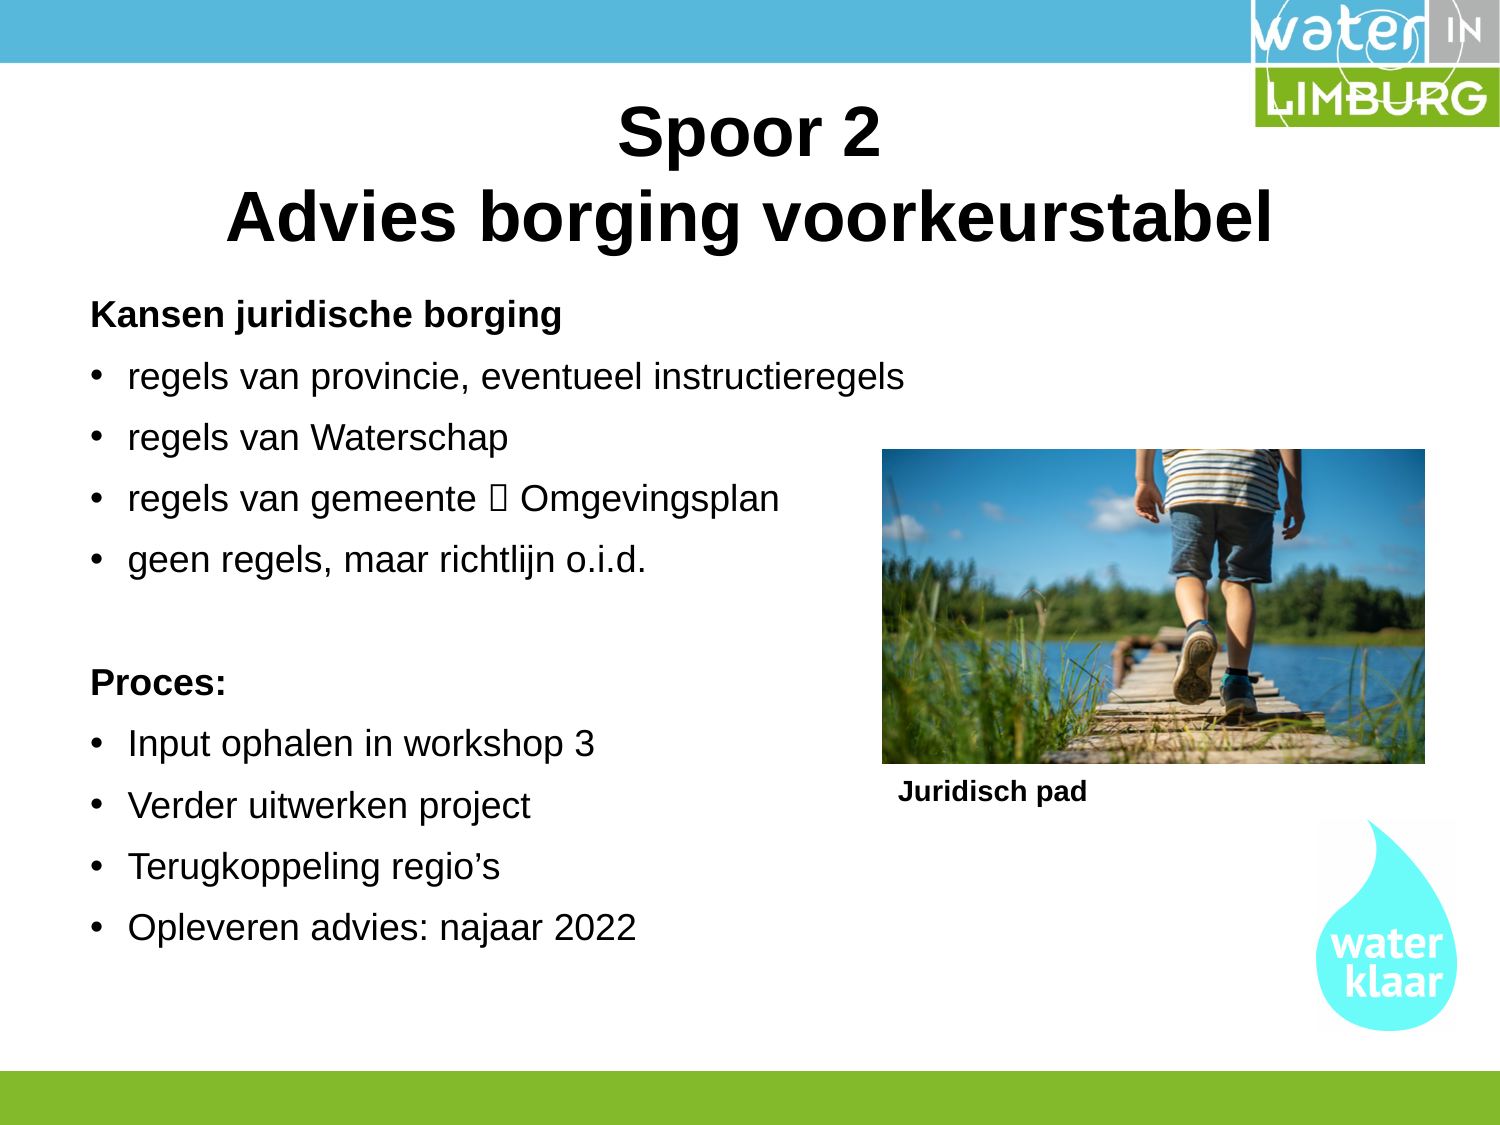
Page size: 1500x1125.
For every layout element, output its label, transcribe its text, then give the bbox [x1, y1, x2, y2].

text_box Juridisch pad [882, 773, 1105, 846]
picture [1316, 819, 1458, 1031]
picture [882, 449, 1426, 765]
title Spoor 2 Advies borging voorkeurstabel [75, 76, 1425, 265]
picture [0, 1071, 1500, 1125]
picture [0, 0, 1500, 127]
list Kansen juridische borging regels van provincie, eventueel instructieregels regels van Waterschap regels van gemeente  Omgevingsplan geen regels, maar richtlijn o.i.d. Proces: Input ophalen in workshop 3 Verder uitwerken project Terugkoppeling regio’s Opleveren advies: najaar 2022 [75, 287, 1425, 1031]
